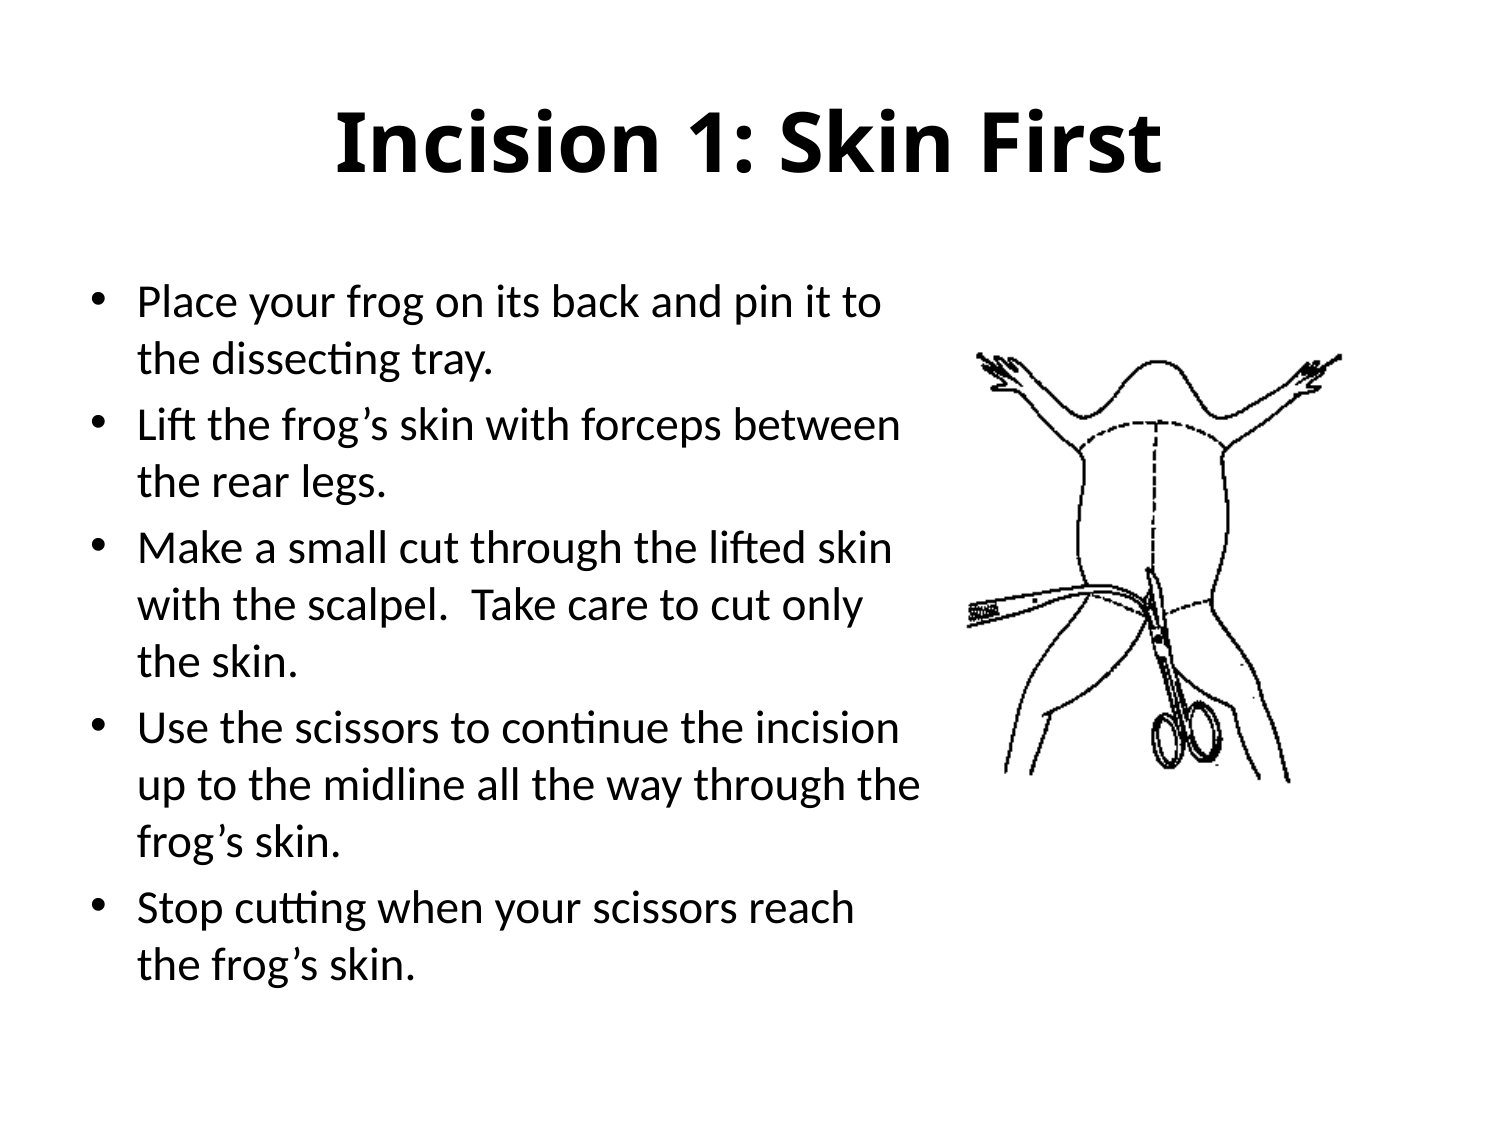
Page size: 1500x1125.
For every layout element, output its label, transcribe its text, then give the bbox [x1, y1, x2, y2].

title Incision 1: Skin First [75, 45, 1425, 233]
picture [949, 337, 1351, 810]
list Place your frog on its back and pin it to the dissecting tray. Lift the frog’s skin with forceps between the rear legs. Make a small cut through the lifted skin with the scalpel. Take care to cut only the skin. Use the scissors to continue the incision up to the midline all the way through the frog’s skin. Stop cutting when your scissors reach the frog’s skin. [75, 262, 938, 1005]
